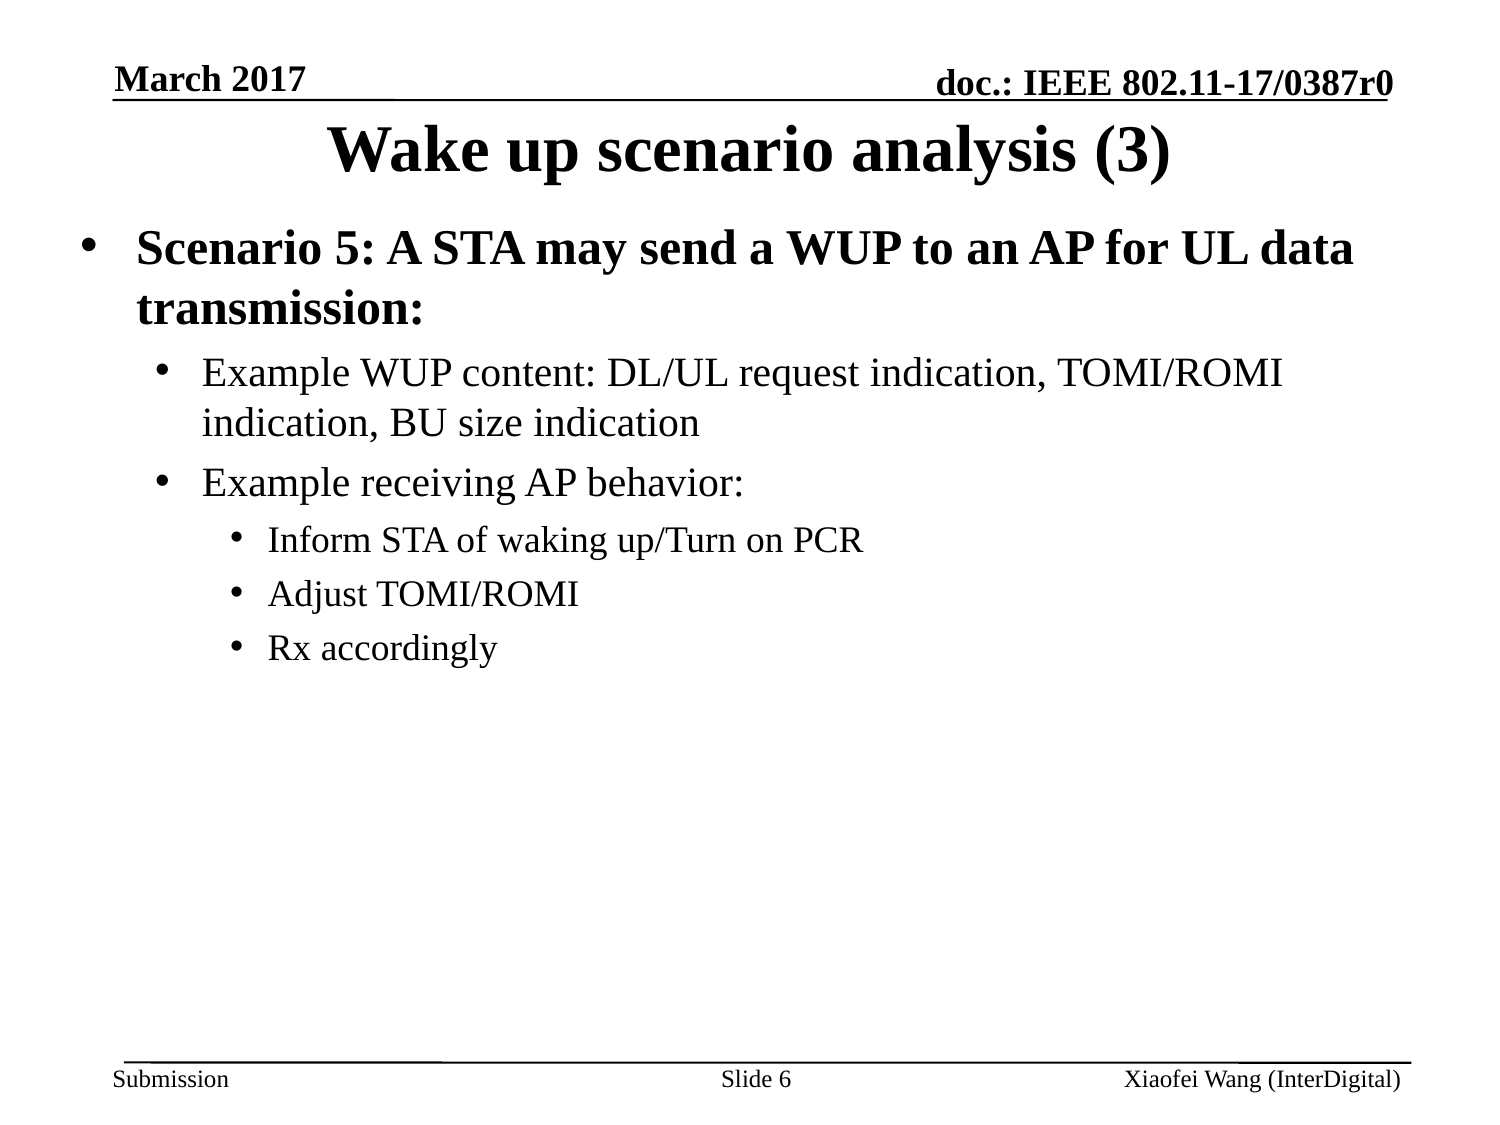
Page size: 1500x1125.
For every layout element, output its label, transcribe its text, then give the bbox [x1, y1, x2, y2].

slide_number Slide 6 [712, 1061, 800, 1123]
title Wake up scenario analysis (3) [112, 56, 1388, 206]
footer Xiaofei Wang (InterDigital) [878, 1061, 1402, 1093]
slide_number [114, 54, 423, 100]
list Scenario 5: A STA may send a WUP to an AP for UL data transmission: Example WUP content: DL/UL request indication, TOMI/ROMI indication, BU size indication Example receiving AP behavior: Inform STA of waking up/Turn on PCR Adjust TOMI/ROMI Rx accordingly [64, 206, 1448, 882]
